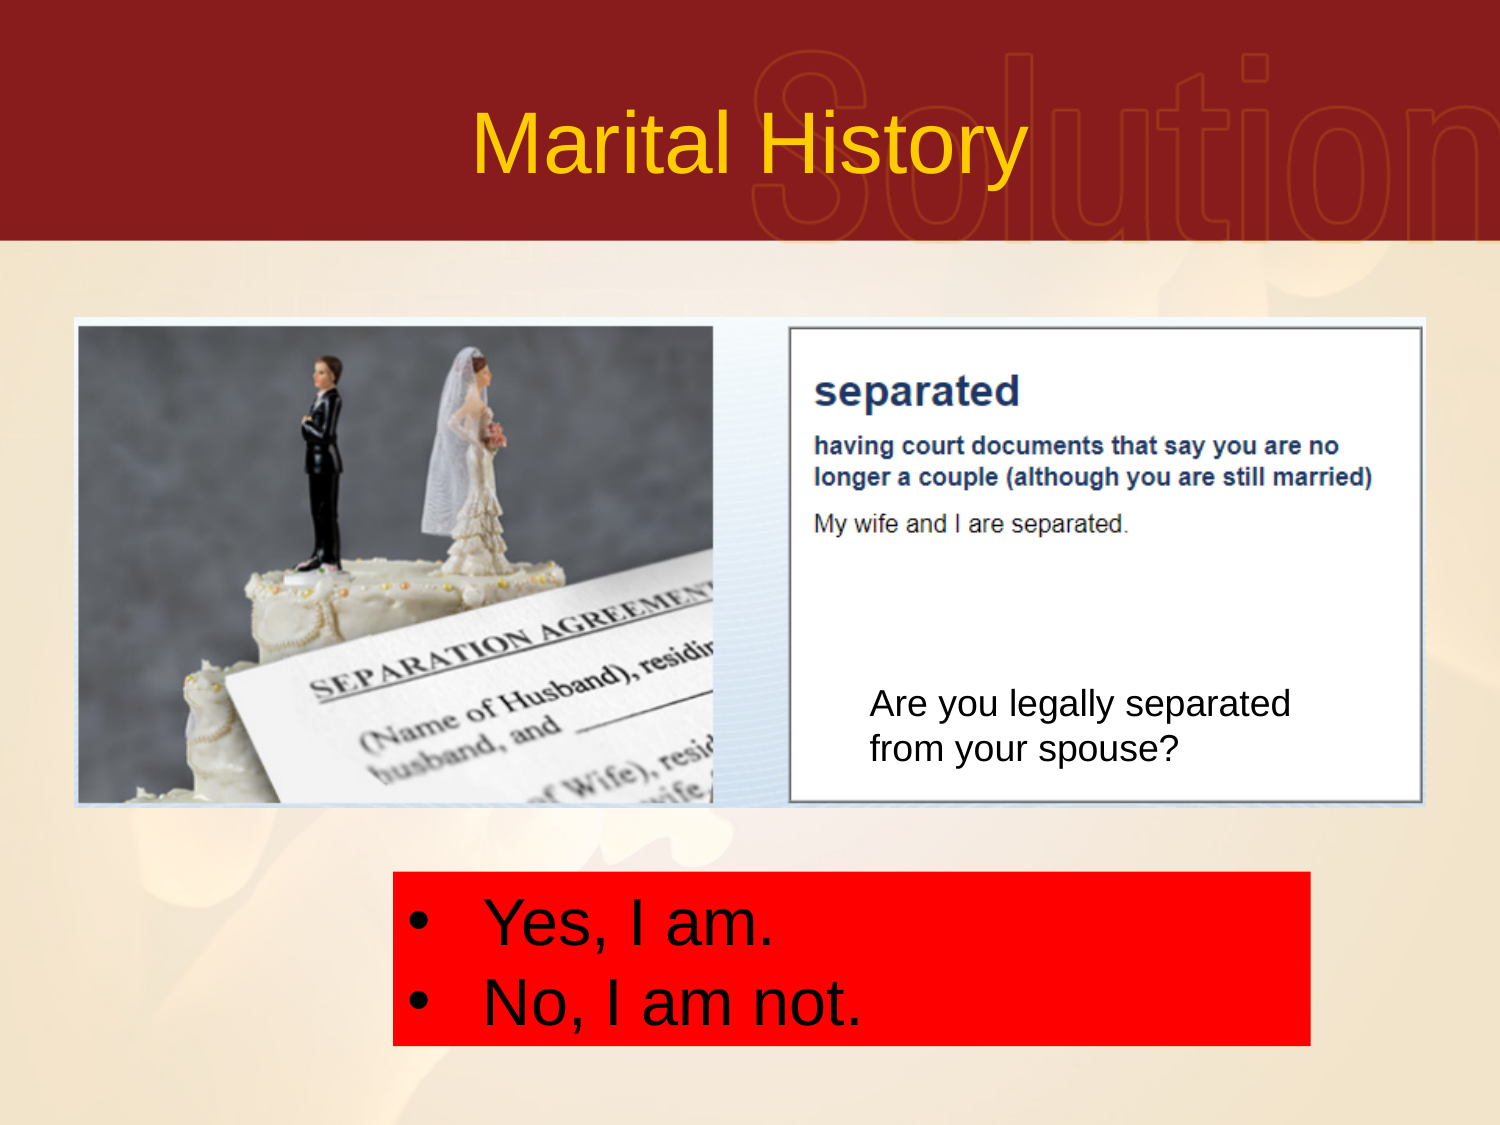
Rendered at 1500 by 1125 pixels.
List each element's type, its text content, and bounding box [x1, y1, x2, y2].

picture [0, 0, 1500, 1125]
title Marital History [75, 45, 1425, 233]
text_box Yes, I am. No, I am not. [393, 871, 1311, 1047]
